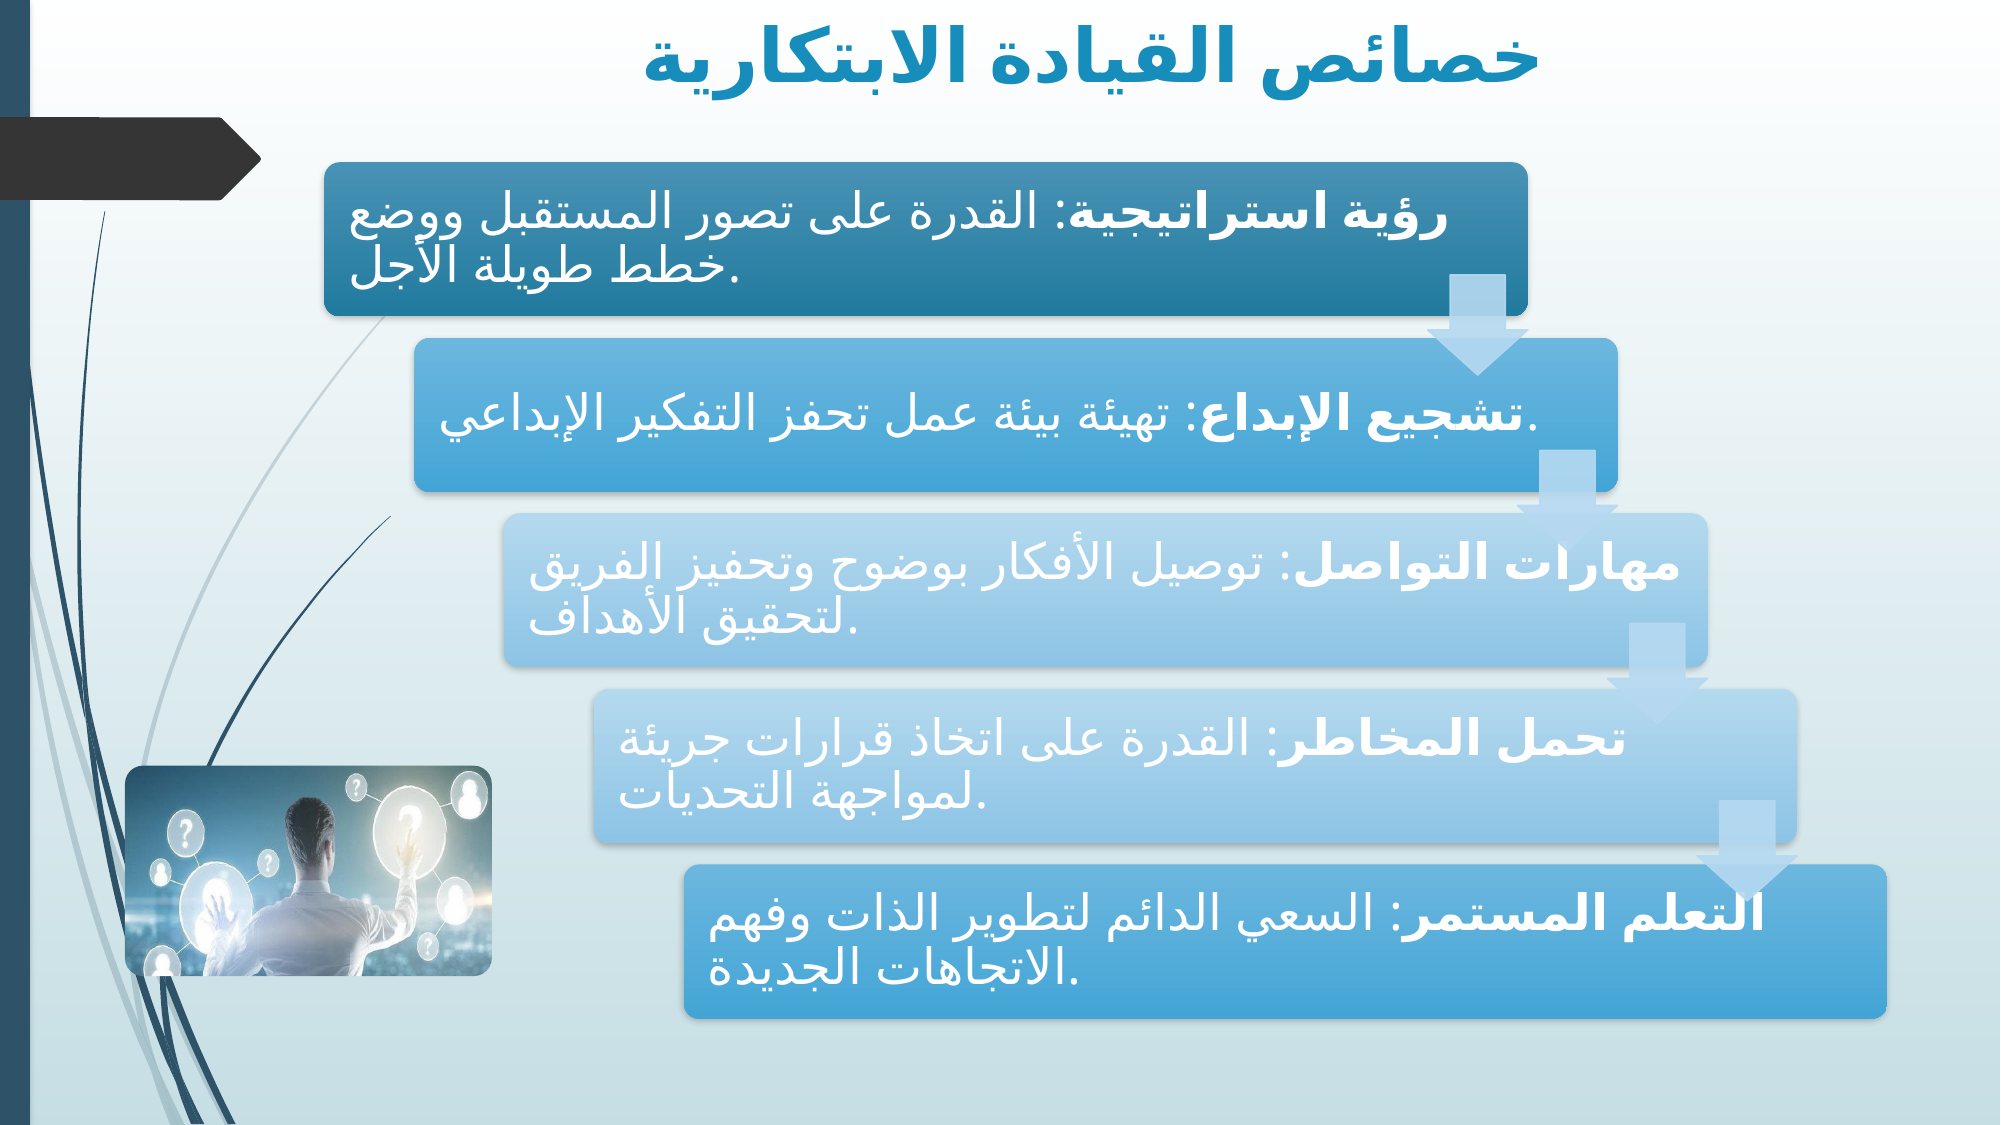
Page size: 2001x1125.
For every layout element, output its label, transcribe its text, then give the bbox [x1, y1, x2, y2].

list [324, 161, 1888, 1019]
picture [124, 765, 493, 977]
title خصائص القيادة الابتكارية [362, 0, 1825, 161]
